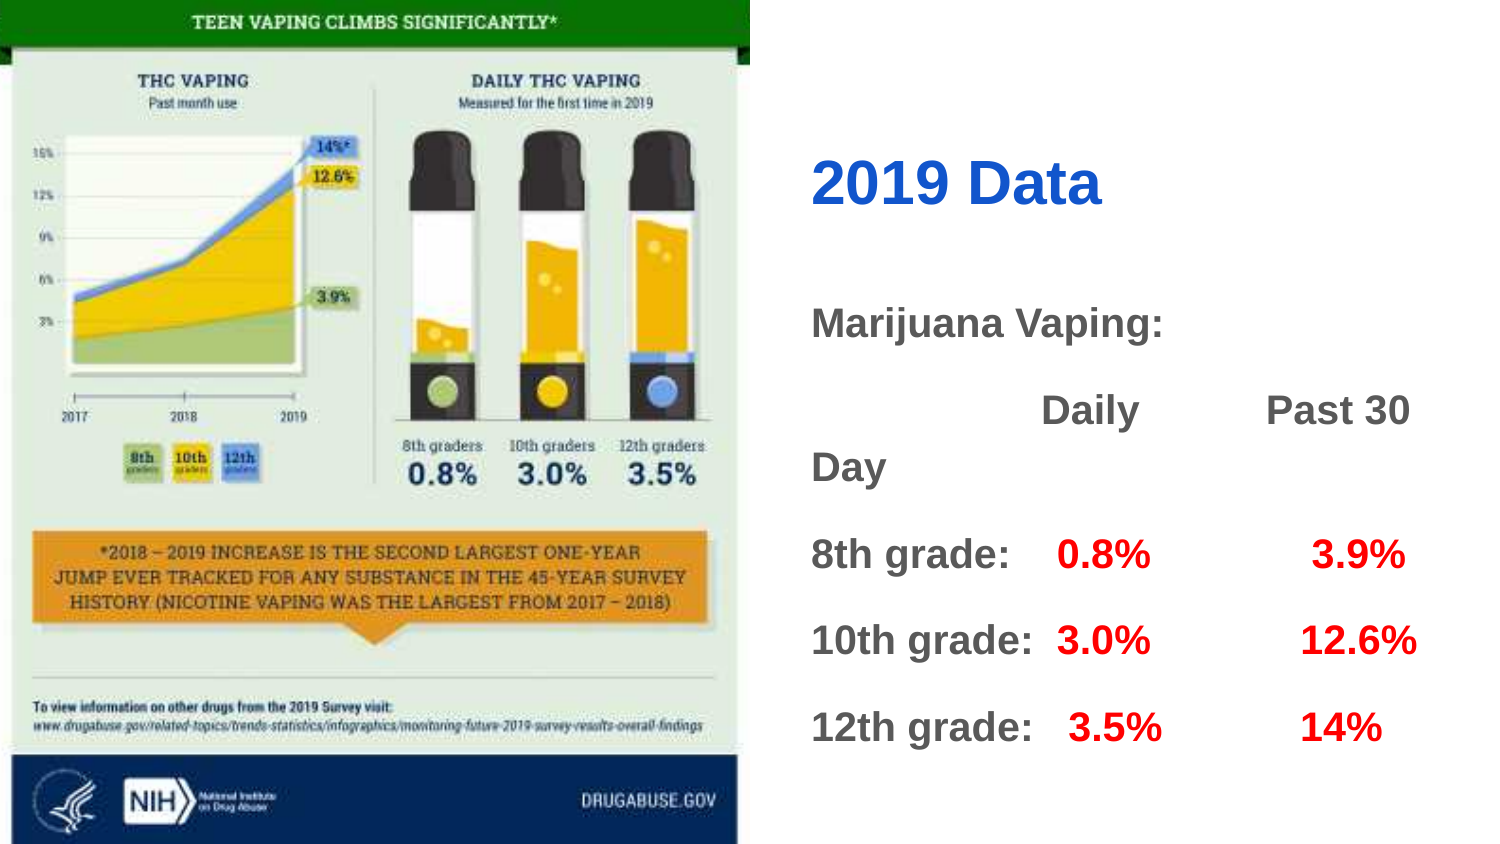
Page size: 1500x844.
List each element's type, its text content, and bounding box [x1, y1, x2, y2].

title 2019 Data [796, 38, 1455, 233]
list Marijuana Vaping: Daily Past 30 Day 8th grade: 0.8% 3.9% 10th grade: 3.0% 12.6% 12th grade: 3.5% 14% [796, 274, 1455, 765]
picture [0, 0, 751, 844]
